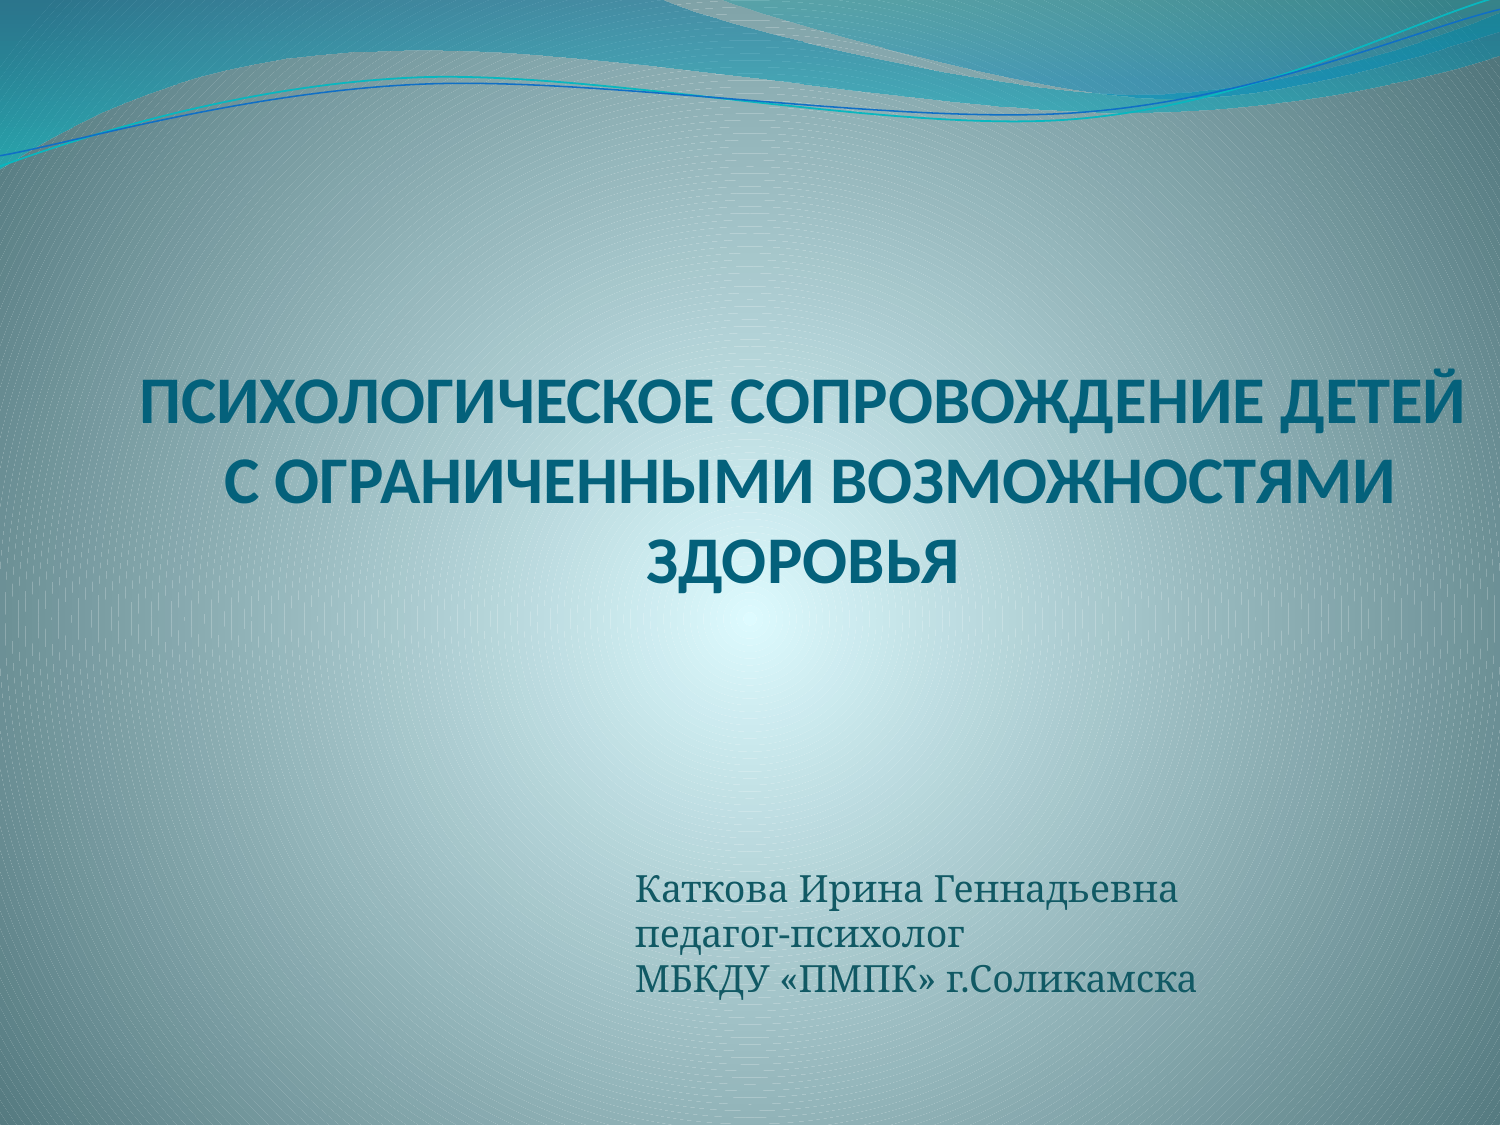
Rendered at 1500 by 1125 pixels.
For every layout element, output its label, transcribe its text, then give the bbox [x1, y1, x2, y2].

text_box Каткова Ирина Геннадьевна педагог-психолог МБКДУ «ПМПК» г.Соликамска [620, 857, 1453, 1008]
text_box Психологическое сопровождение детей с ограниченными возможностями здоровья [53, 349, 1500, 605]
